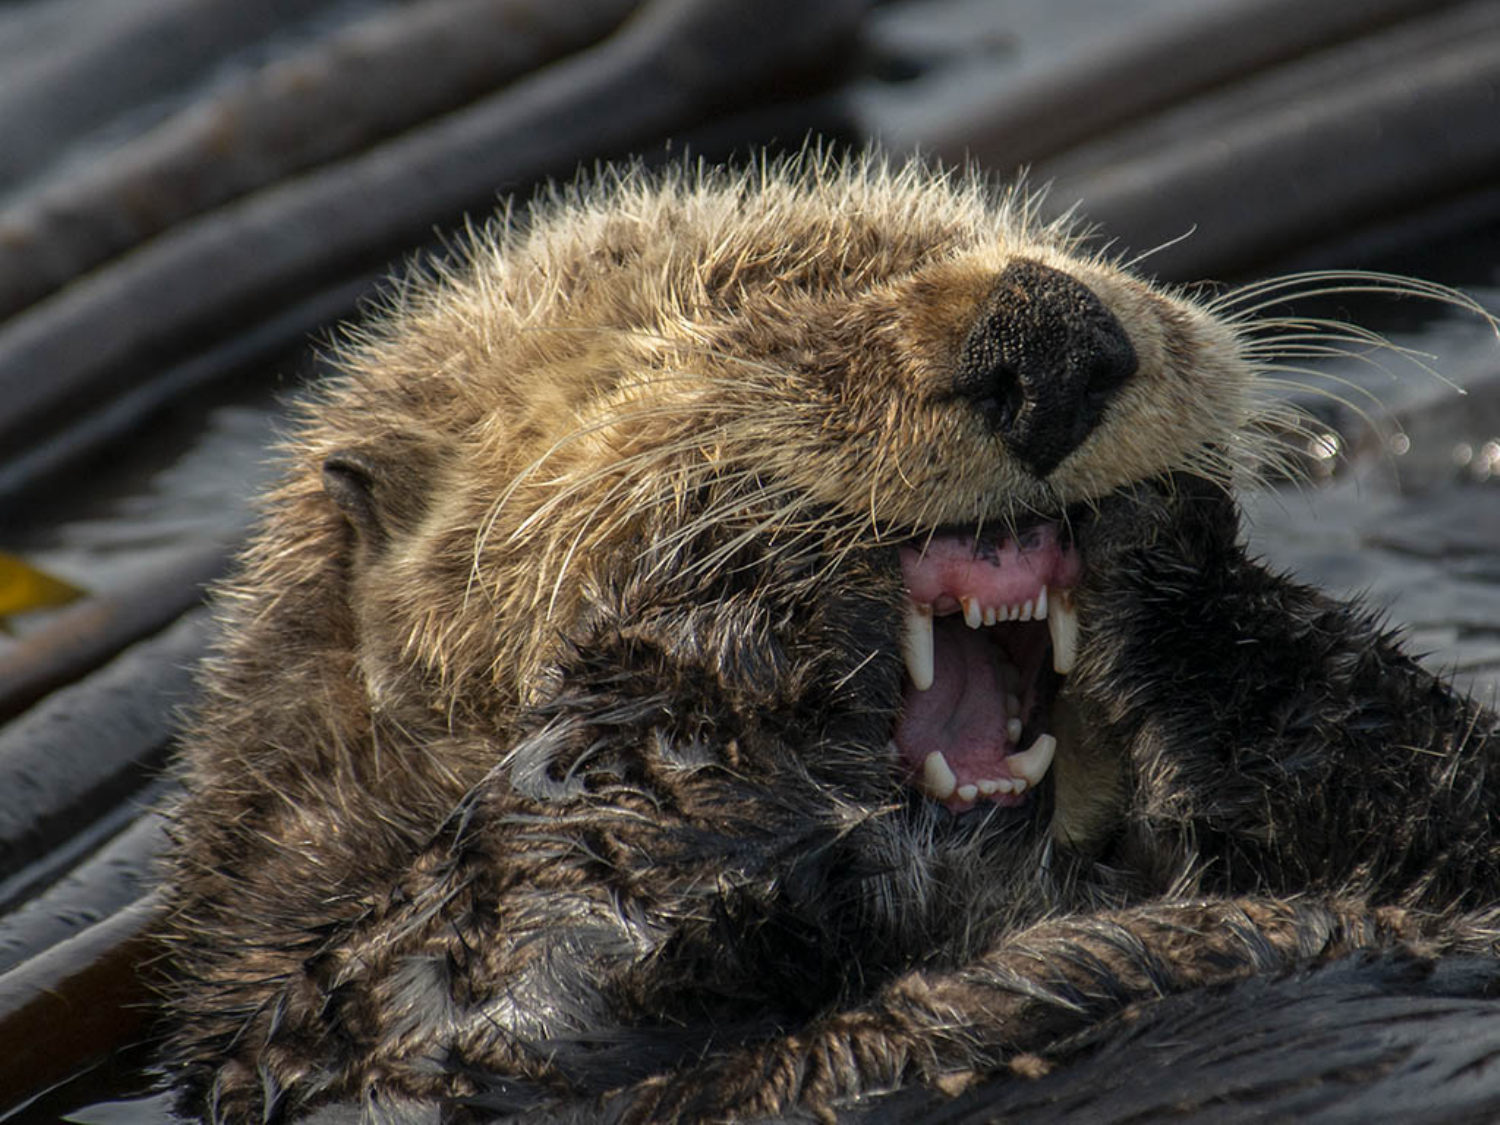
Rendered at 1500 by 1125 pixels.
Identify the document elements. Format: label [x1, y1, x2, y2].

list [0, 0, 1500, 1125]
